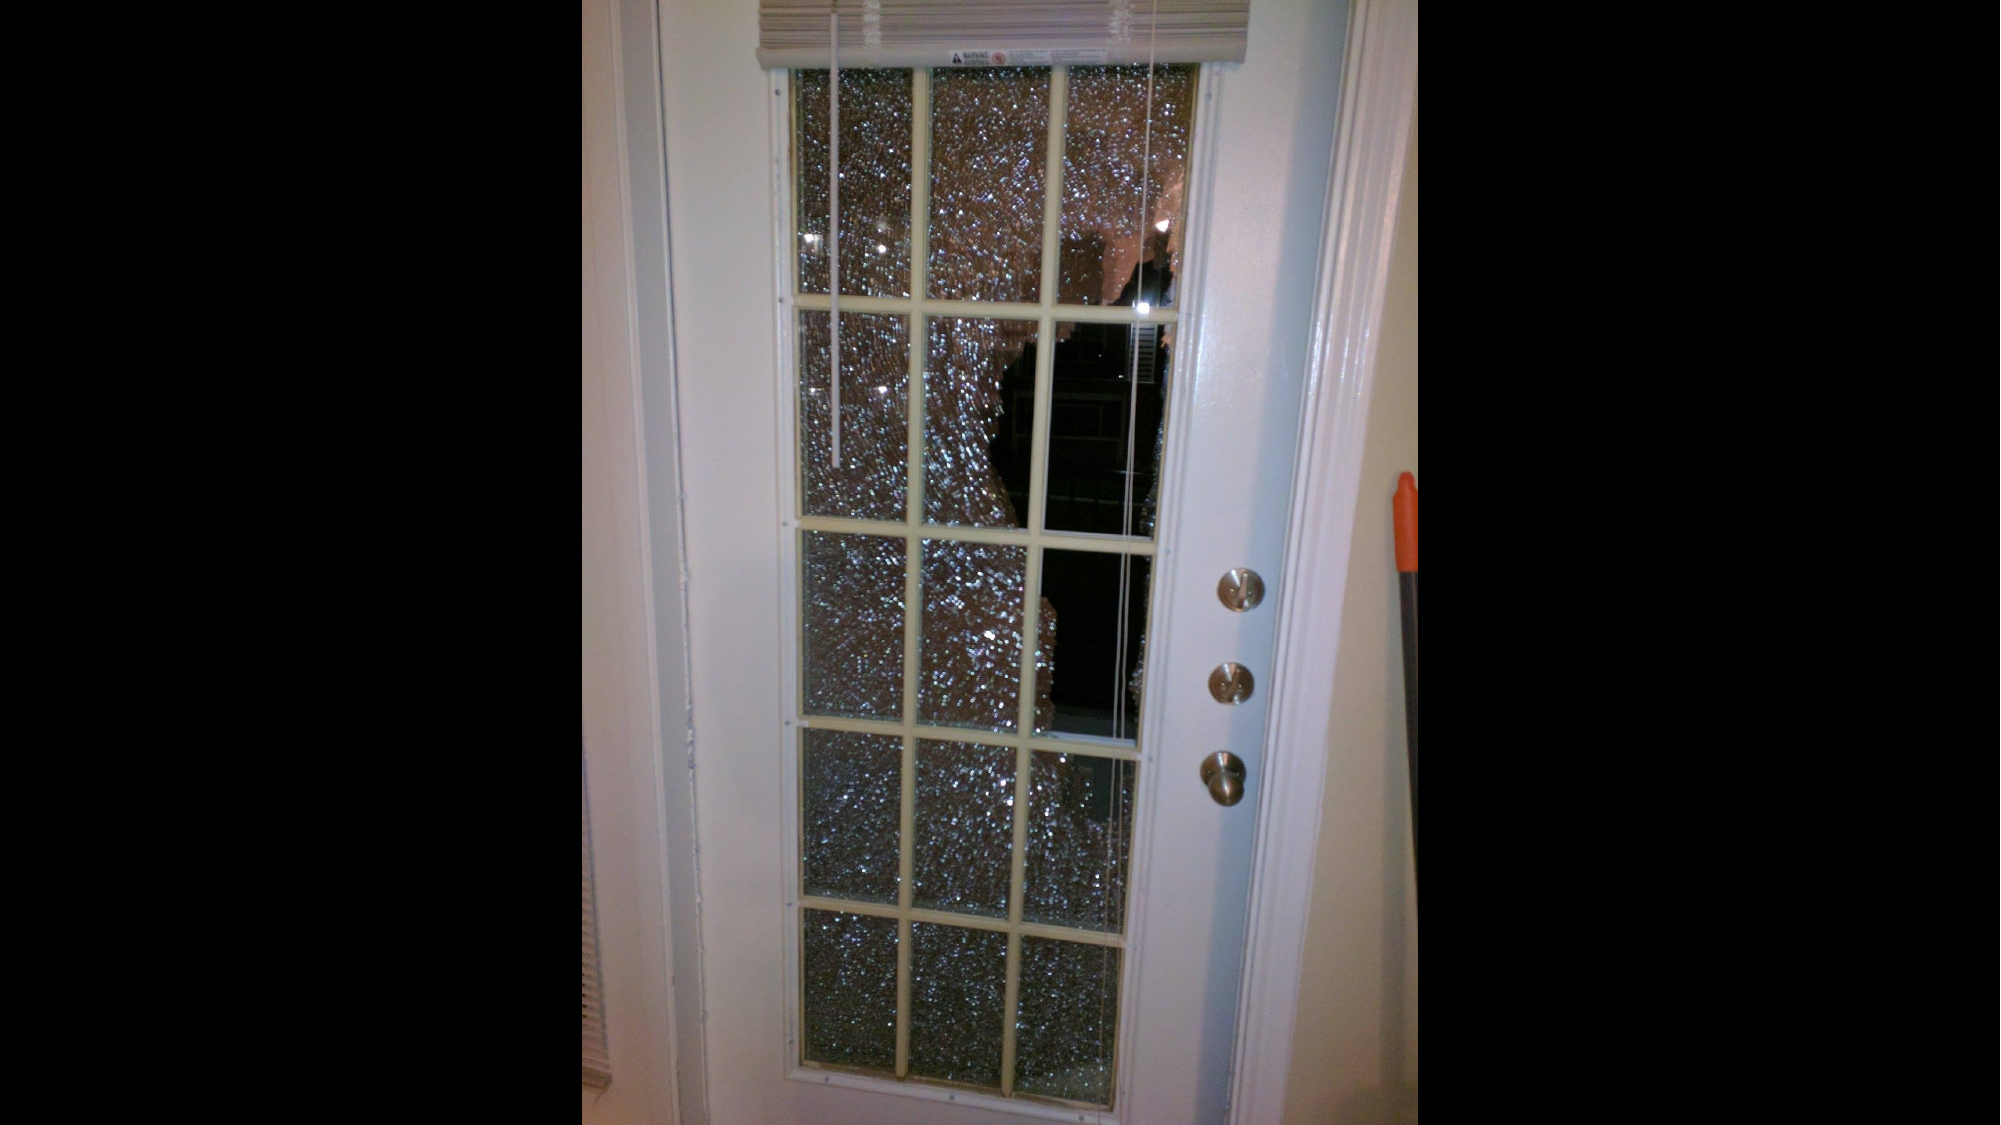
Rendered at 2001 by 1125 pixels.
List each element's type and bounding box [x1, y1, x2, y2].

picture [582, 0, 1418, 1125]
